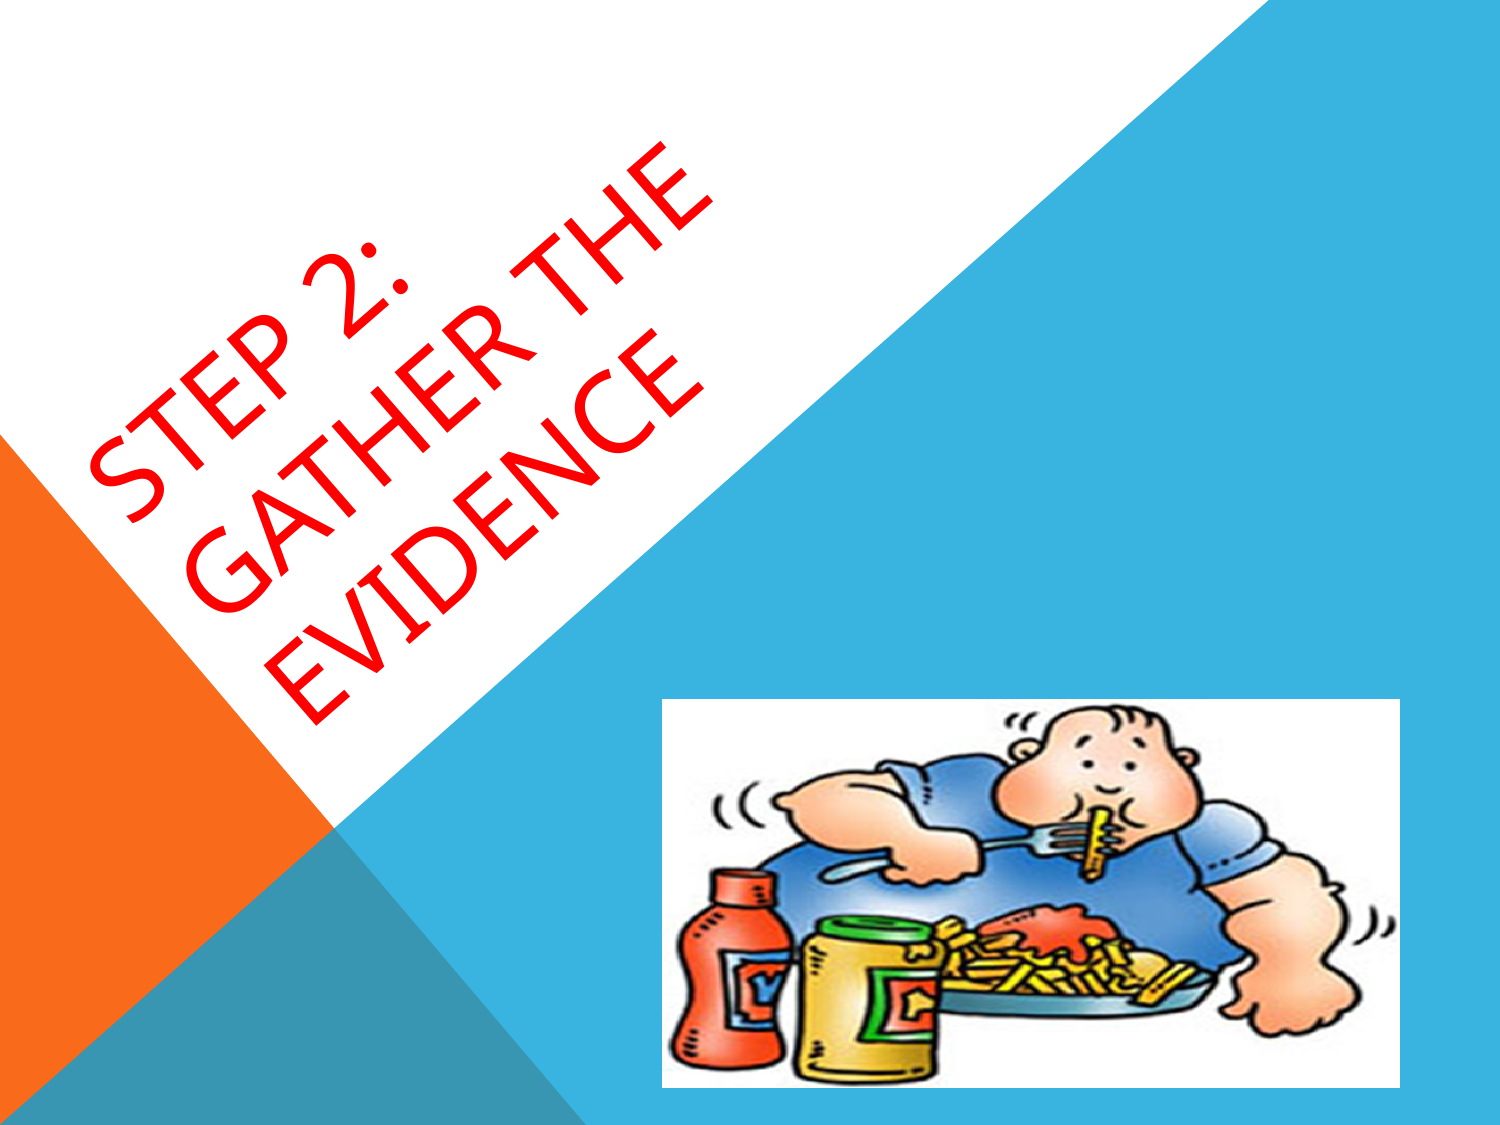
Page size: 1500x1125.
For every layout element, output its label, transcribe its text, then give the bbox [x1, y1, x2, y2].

title STEP 2: Gather THE EVIDENCE [182, 4, 1012, 762]
picture [662, 699, 1401, 1088]
